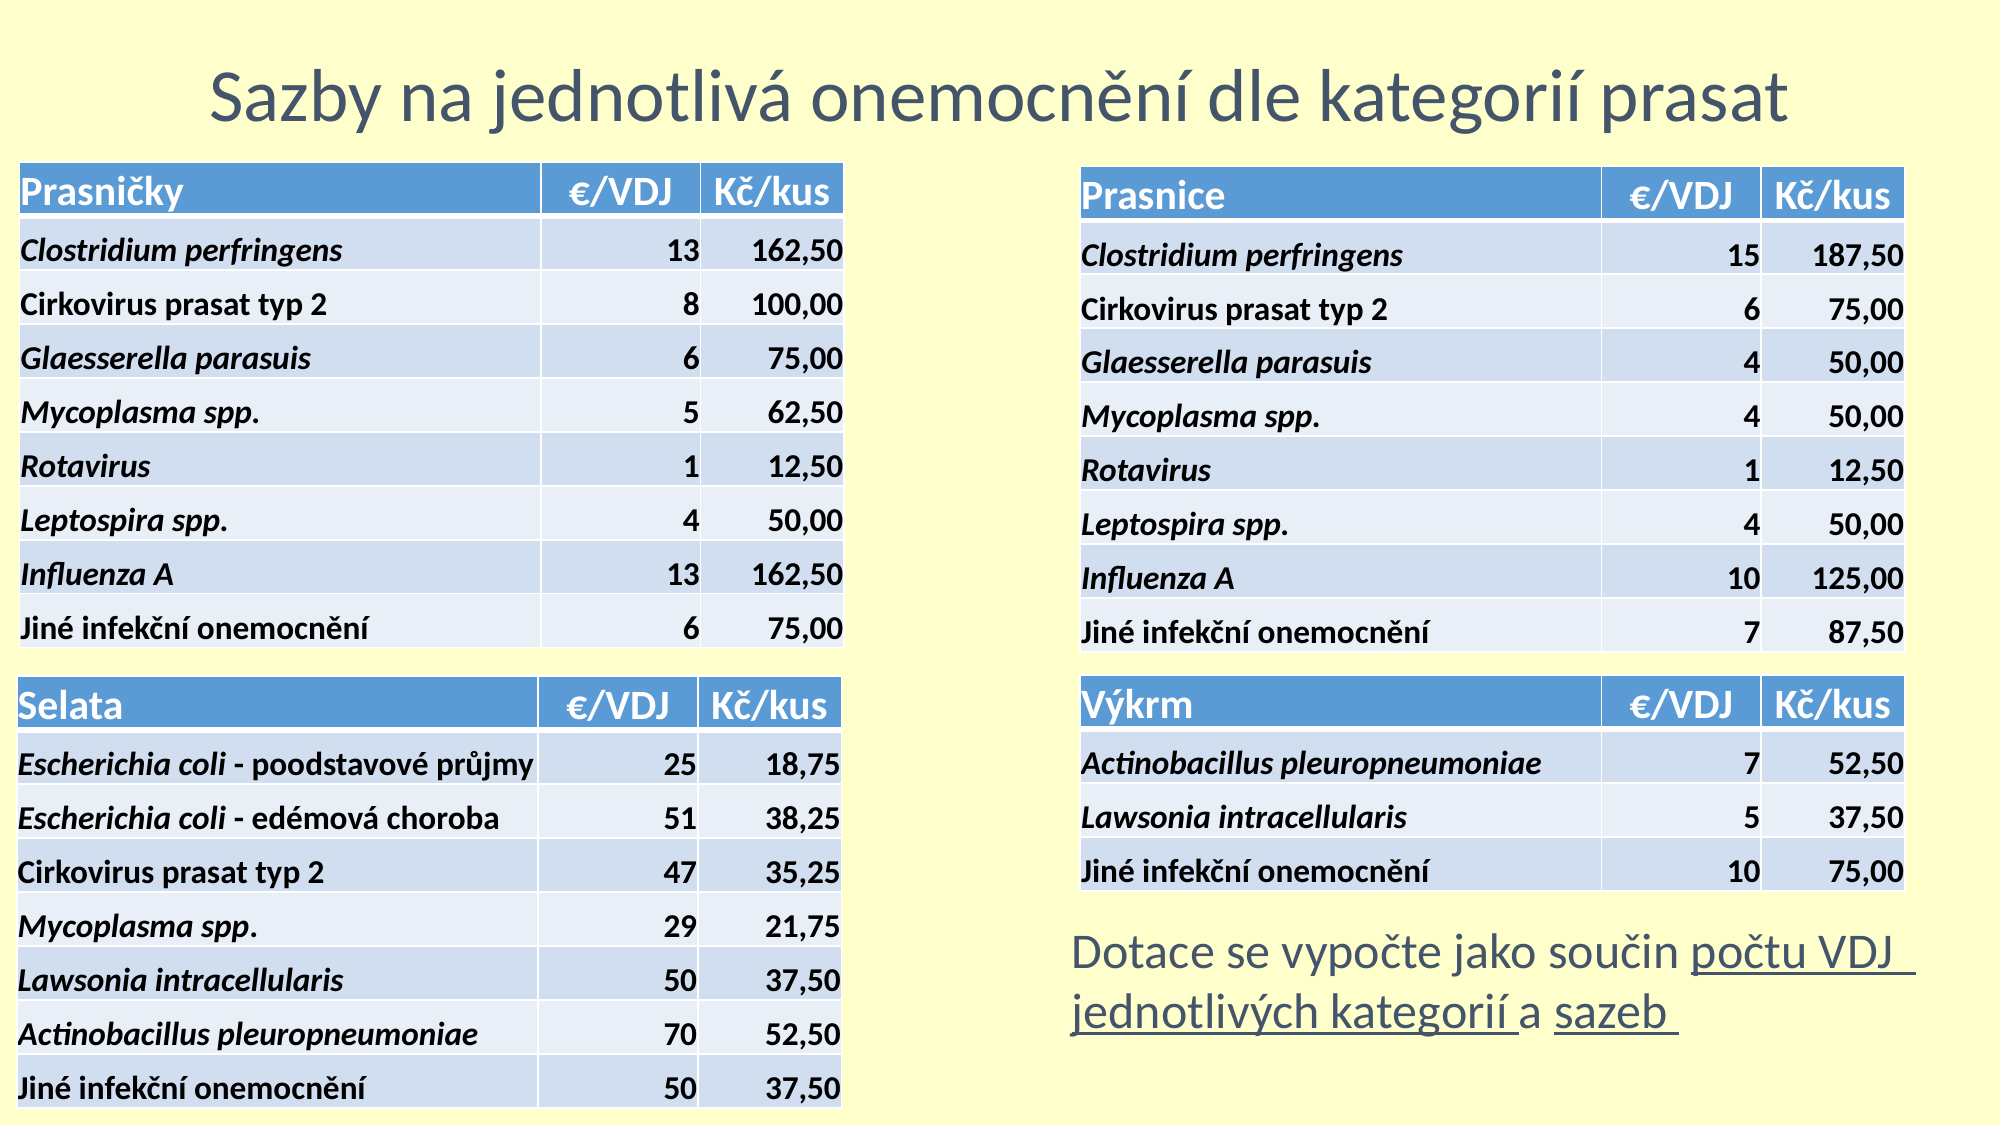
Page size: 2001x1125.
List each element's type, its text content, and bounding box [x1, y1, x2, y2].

table_header Kč/kus [701, 163, 843, 213]
table_cell Clostridium perfringens [20, 219, 540, 269]
table_cell Mycoplasma spp. [1081, 383, 1601, 435]
table_header €/VDJ [542, 163, 700, 213]
table_cell 75,00 [1762, 838, 1904, 890]
table_cell 12,50 [701, 433, 843, 485]
table_cell Cirkovirus prasat typ 2 [20, 271, 540, 323]
table_cell Jiné infekční onemocnění [1081, 838, 1601, 890]
table_cell 37,50 [699, 1055, 841, 1107]
table_cell Rotavirus [1081, 437, 1601, 489]
table_cell 50,00 [1762, 491, 1904, 543]
table_cell Actinobacillus pleuropneumoniae [1081, 732, 1601, 782]
table_header Kč/kus [699, 677, 841, 727]
table_cell 4 [1602, 383, 1760, 435]
table_cell 10 [1602, 545, 1760, 597]
table_cell 6 [542, 325, 700, 377]
table_cell Cirkovirus prasat typ 2 [18, 839, 537, 891]
table_cell 6 [1602, 275, 1760, 327]
table_cell 50 [539, 1055, 697, 1107]
table_cell 7 [1602, 732, 1760, 782]
table_cell 13 [542, 541, 700, 593]
table_cell 50,00 [1762, 329, 1904, 381]
table_cell 4 [1602, 329, 1760, 381]
table_cell 50 [539, 947, 697, 999]
table_cell Influenza A [1081, 545, 1601, 597]
table_cell 125,00 [1762, 545, 1904, 597]
table_cell 10 [1602, 838, 1760, 890]
table_cell Mycoplasma spp. [20, 379, 540, 431]
table_cell 162,50 [701, 219, 843, 269]
table_header Výkrm [1081, 676, 1601, 726]
title Sazby na jednotlivá onemocnění dle kategorií prasat [137, 0, 1863, 206]
table_header €/VDJ [539, 677, 697, 727]
table_cell Glaesserella parasuis [1081, 329, 1601, 381]
table_cell 75,00 [701, 594, 843, 647]
table_cell 50,00 [701, 487, 843, 539]
table_header €/VDJ [1602, 167, 1760, 218]
table_cell Actinobacillus pleuropneumoniae [18, 1001, 537, 1053]
table_header Kč/kus [1762, 676, 1904, 726]
table_cell 162,50 [701, 541, 843, 593]
table_cell Lawsonia intracellularis [18, 947, 537, 999]
table_cell 62,50 [701, 379, 843, 431]
table_cell Rotavirus [20, 433, 540, 485]
table_cell 8 [542, 271, 700, 323]
table_cell Influenza A [20, 541, 540, 593]
text_box Dotace se vypočte jako součin počtu VDJ jednotlivých kategorií a sazeb [1056, 911, 1931, 1046]
table_cell 5 [542, 379, 700, 431]
table_cell 37,50 [1762, 784, 1904, 836]
table_header Prasnice [1081, 167, 1601, 218]
table_cell Lawsonia intracellularis [1081, 784, 1601, 836]
table_cell 29 [539, 893, 697, 945]
table_cell 52,50 [1762, 732, 1904, 782]
table_cell 70 [539, 1001, 697, 1053]
table_header €/VDJ [1602, 676, 1760, 726]
table_cell 4 [542, 487, 700, 539]
table_cell 75,00 [701, 325, 843, 377]
table_cell 6 [542, 594, 700, 647]
table_cell Leptospira spp. [1081, 491, 1601, 543]
table_cell 13 [542, 219, 700, 269]
table_cell 37,50 [699, 947, 841, 999]
table_cell Glaesserella parasuis [20, 325, 540, 377]
table_cell 52,50 [699, 1001, 841, 1053]
table_cell 50,00 [1762, 383, 1904, 435]
table_cell 15 [1602, 223, 1760, 273]
table_cell 7 [1602, 599, 1760, 651]
table_cell Mycoplasma spp. [18, 893, 537, 945]
table_cell Jiné infekční onemocnění [1081, 599, 1601, 651]
table_cell Jiné infekční onemocnění [18, 1055, 537, 1107]
table_cell Jiné infekční onemocnění [20, 594, 540, 647]
table_header Kč/kus [1762, 167, 1904, 218]
table_cell 47 [539, 839, 697, 891]
table_cell Clostridium perfringens [1081, 223, 1601, 273]
table_cell 38,25 [699, 785, 841, 837]
table_cell 87,50 [1762, 599, 1904, 651]
table_header Selata [18, 677, 537, 727]
table_cell 187,50 [1762, 223, 1904, 273]
table_cell 5 [1602, 784, 1760, 836]
table_cell 100,00 [701, 271, 843, 323]
table_cell Escherichia coli - poodstavové průjmy [18, 733, 537, 783]
table_cell 18,75 [699, 733, 841, 783]
table_cell 21,75 [699, 893, 841, 945]
table_cell 1 [542, 433, 700, 485]
table_cell 1 [1602, 437, 1760, 489]
table_cell 12,50 [1762, 437, 1904, 489]
table_cell 35,25 [699, 839, 841, 891]
table_header Prasničky [20, 163, 540, 213]
table_cell 75,00 [1762, 275, 1904, 327]
table_cell Leptospira spp. [20, 487, 540, 539]
table_cell Cirkovirus prasat typ 2 [1081, 275, 1601, 327]
table_cell Escherichia coli - edémová choroba [18, 785, 537, 837]
table_cell 51 [539, 785, 697, 837]
table_cell 4 [1602, 491, 1760, 543]
table_cell 25 [539, 733, 697, 783]
